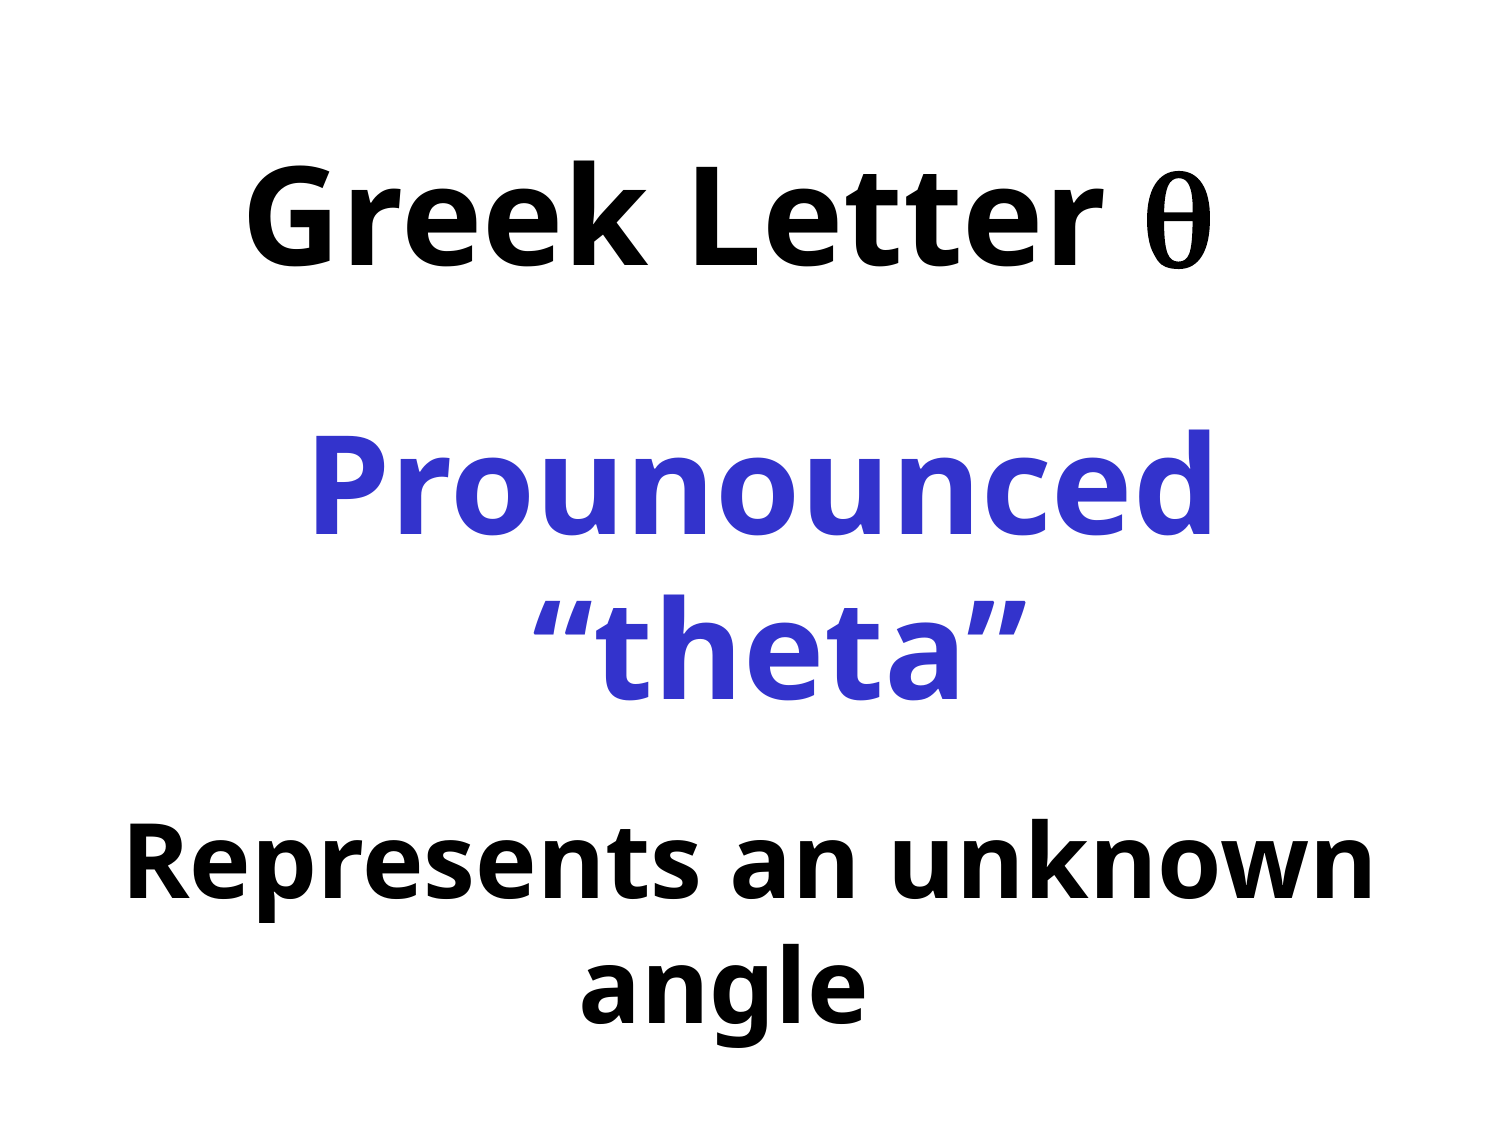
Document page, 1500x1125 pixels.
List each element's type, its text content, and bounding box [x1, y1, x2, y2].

text_box Represents an unknown angle [0, 787, 1500, 1053]
text_box Greek Letter q [218, 120, 1307, 301]
text_box Prounounced “theta” [274, 389, 1250, 735]
